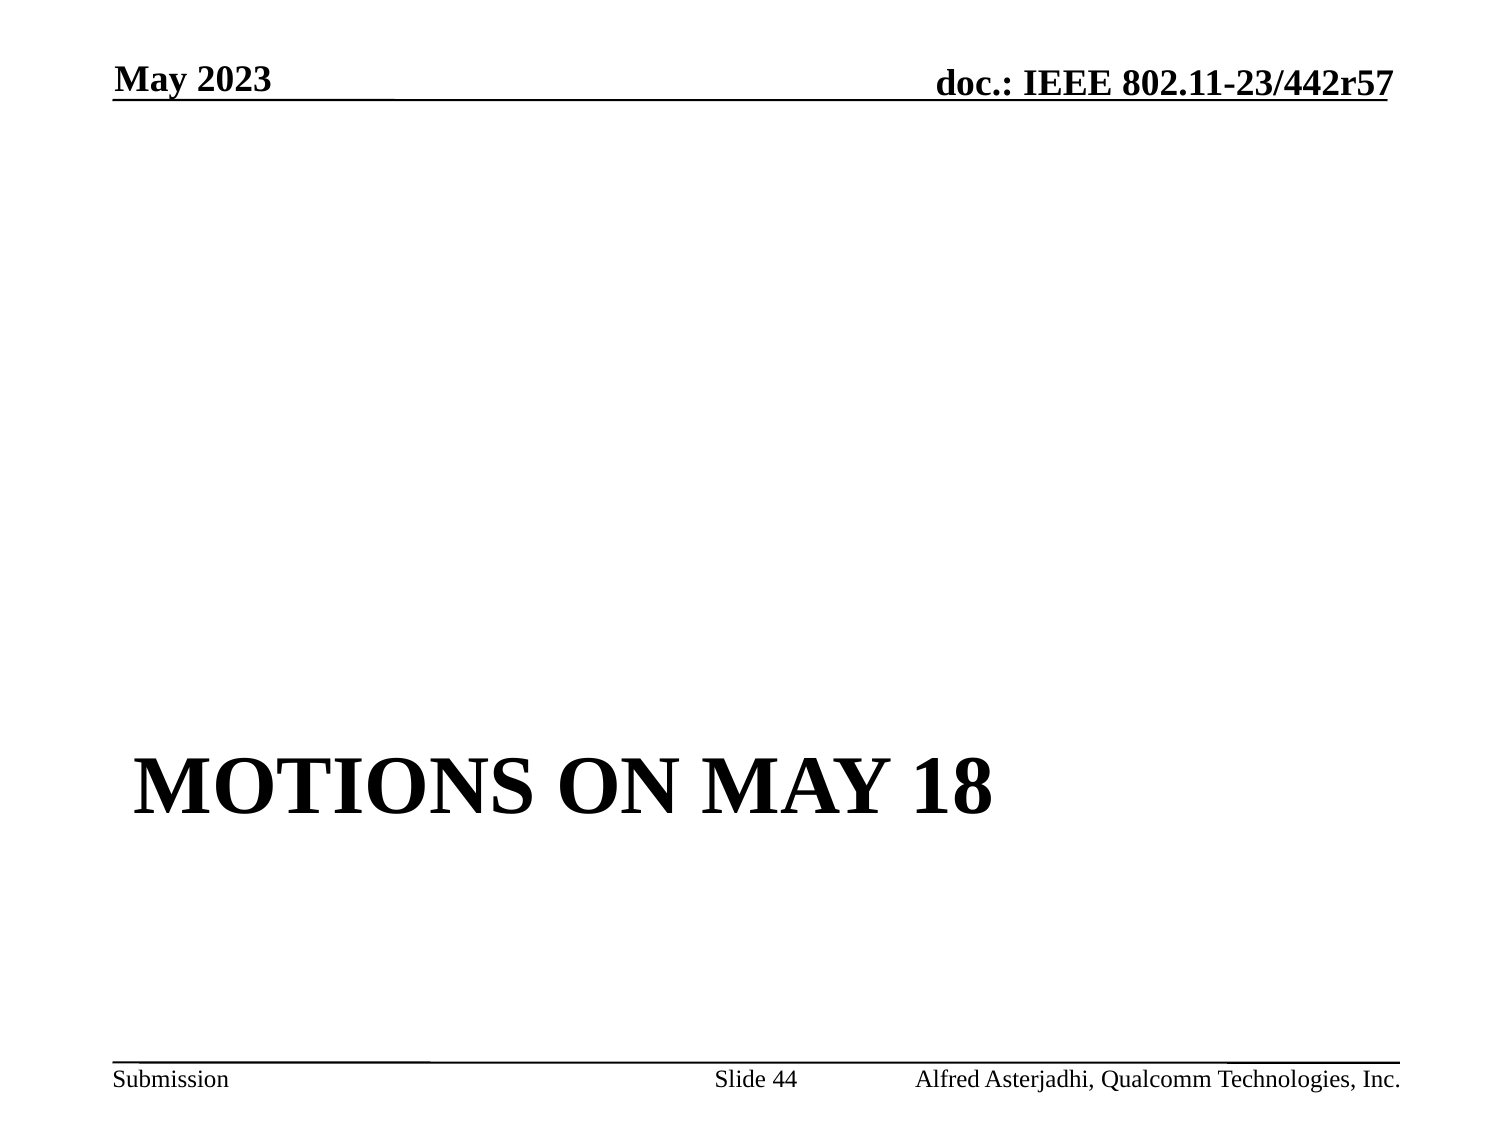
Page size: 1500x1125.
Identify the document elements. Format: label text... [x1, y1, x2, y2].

slide_number Slide 44 [712, 1061, 800, 1123]
footer Alfred Asterjadhi, Qualcomm Technologies, Inc. [878, 1061, 1402, 1093]
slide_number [114, 54, 423, 100]
title Motions on May 18 [118, 722, 1394, 947]
